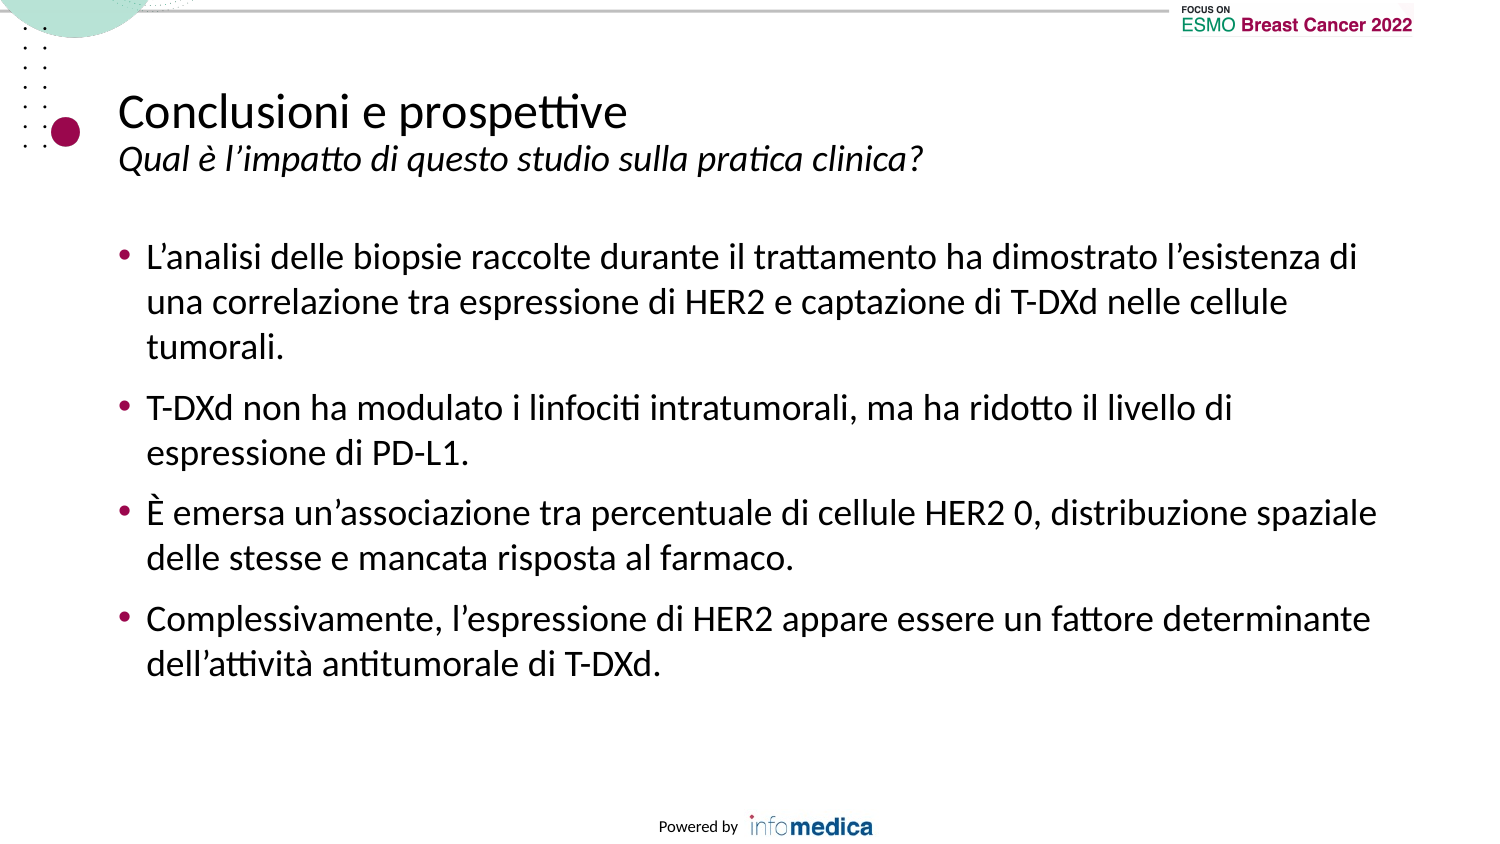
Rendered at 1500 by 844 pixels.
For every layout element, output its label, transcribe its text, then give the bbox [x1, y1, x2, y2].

picture [744, 809, 887, 838]
picture [0, 0, 234, 186]
picture [1180, 3, 1414, 38]
title Conclusioni e prospettive Qual è l’impatto di questo studio sulla pratica clinica? [103, 70, 1397, 195]
list L’analisi delle biopsie raccolte durante il trattamento ha dimostrato l’esistenza di una correlazione tra espressione di HER2 e captazione di T-DXd nelle cellule tumorali. T-DXd non ha modulato i linfociti intratumorali, ma ha ridotto il livello di espressione di PD-L1. È emersa un’associazione tra percentuale di cellule HER2 0, distribuzione spaziale delle stesse e mancata risposta al farmaco. Complessivamente, l’espressione di HER2 appare essere un fattore determinante dell’attività antitumorale di T-DXd. [103, 224, 1397, 760]
